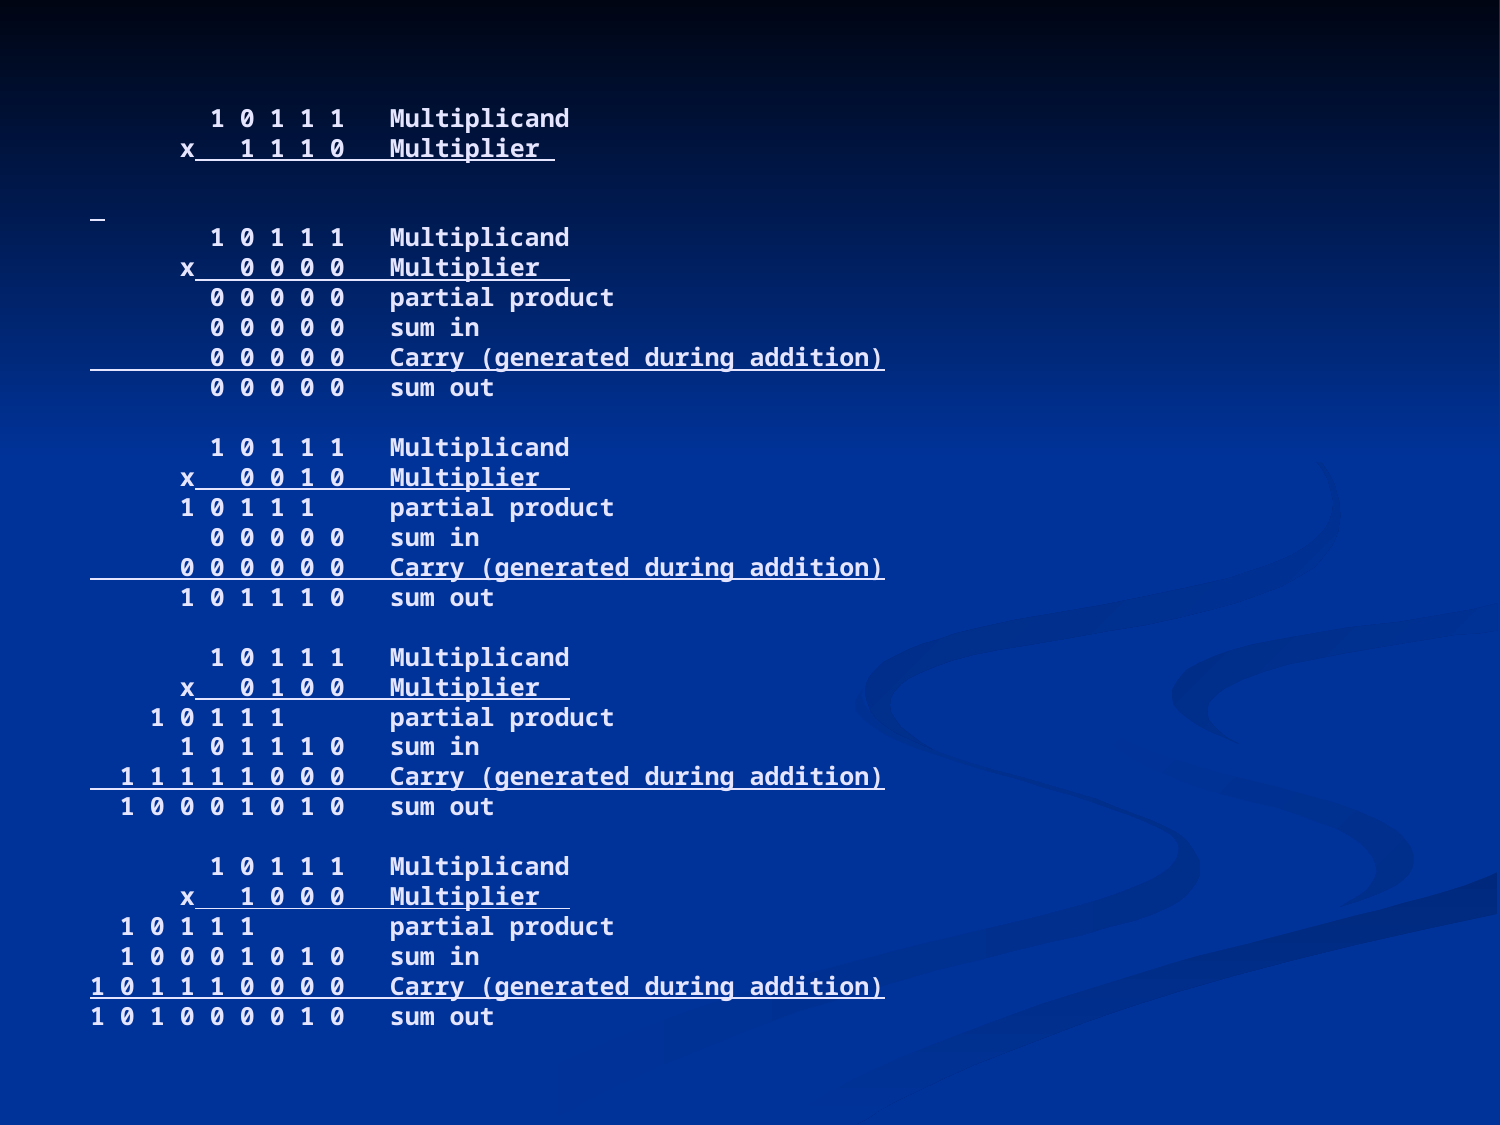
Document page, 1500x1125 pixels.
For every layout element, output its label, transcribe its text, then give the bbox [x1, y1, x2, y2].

title 1 0 1 1 1 Multiplicand x 1 1 1 0 Multiplier 1 0 1 1 1 Multiplicand x 0 0 0 0 Multiplier 0 0 0 0 0 partial product 0 0 0 0 0 sum in 0 0 0 0 0 Carry (generated during addition) 0 0 0 0 0 sum out 1 0 1 1 1 Multiplicand x 0 0 1 0 Multiplier 1 0 1 1 1 partial product 0 0 0 0 0 sum in 0 0 0 0 0 0 Carry (generated during addition) 1 0 1 1 1 0 sum out 1 0 1 1 1 Multiplicand x 0 1 0 0 Multiplier 1 0 1 1 1 partial product 1 0 1 1 1 0 sum in 1 1 1 1 1 0 0 0 Carry (generated during addition) 1 0 0 0 1 0 1 0 sum out 1 0 1 1 1 Multiplicand x 1 0 0 0 Multiplier 1 0 1 1 1 partial product 1 0 0 0 1 0 1 0 sum in 1 0 1 1 1 0 0 0 0 Carry (generated during addition) 1 0 1 0 0 0 0 1 0 sum out [74, 44, 1426, 1088]
